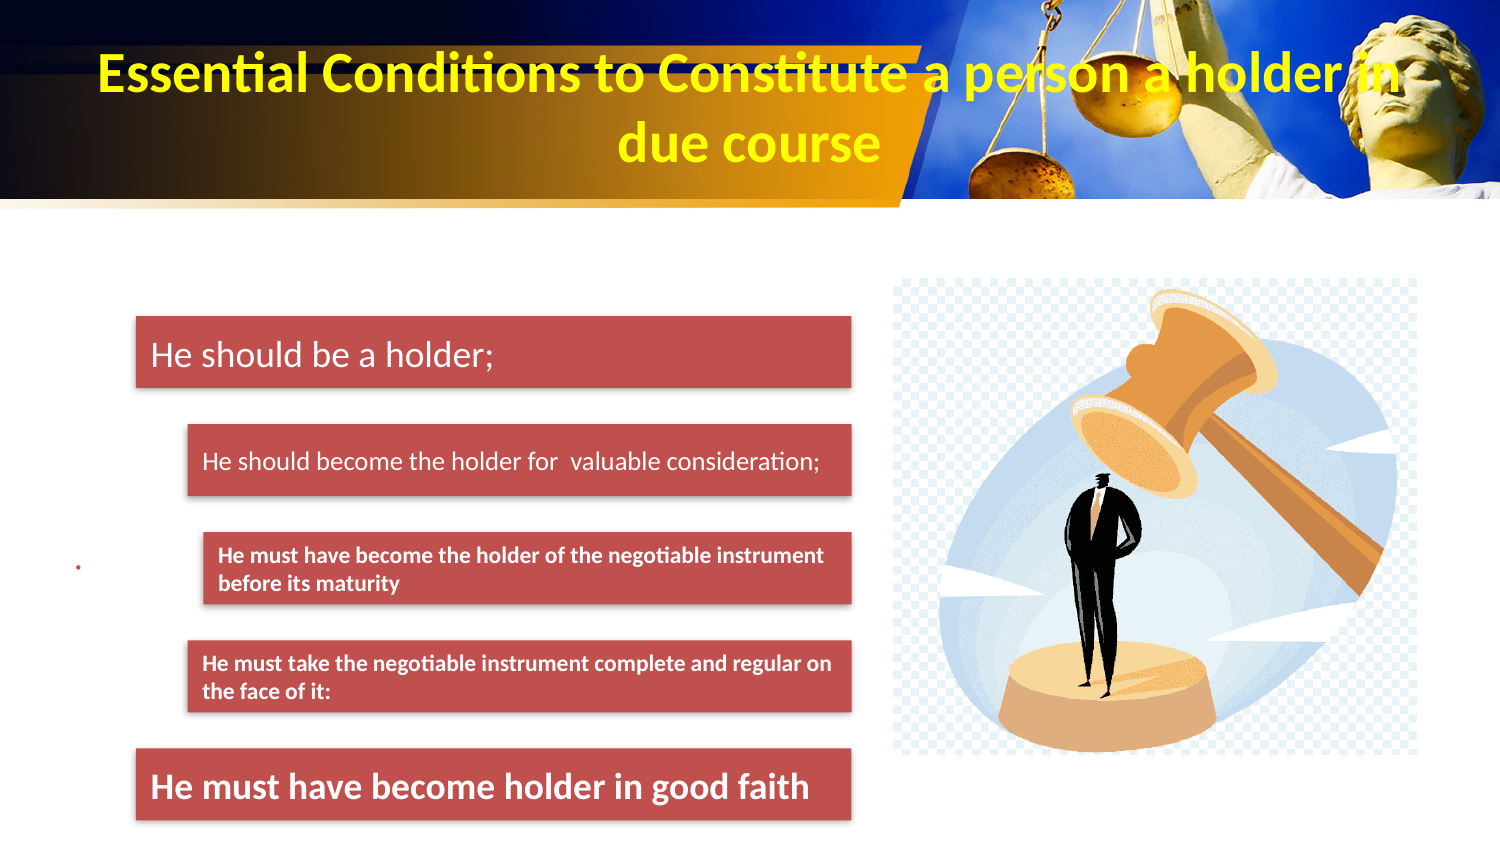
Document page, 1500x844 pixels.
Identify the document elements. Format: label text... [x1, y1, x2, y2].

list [893, 277, 1417, 755]
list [73, 248, 852, 826]
title Essential Conditions to Constitute a person a holder in due course [75, 33, 1425, 175]
picture [0, 0, 1500, 844]
